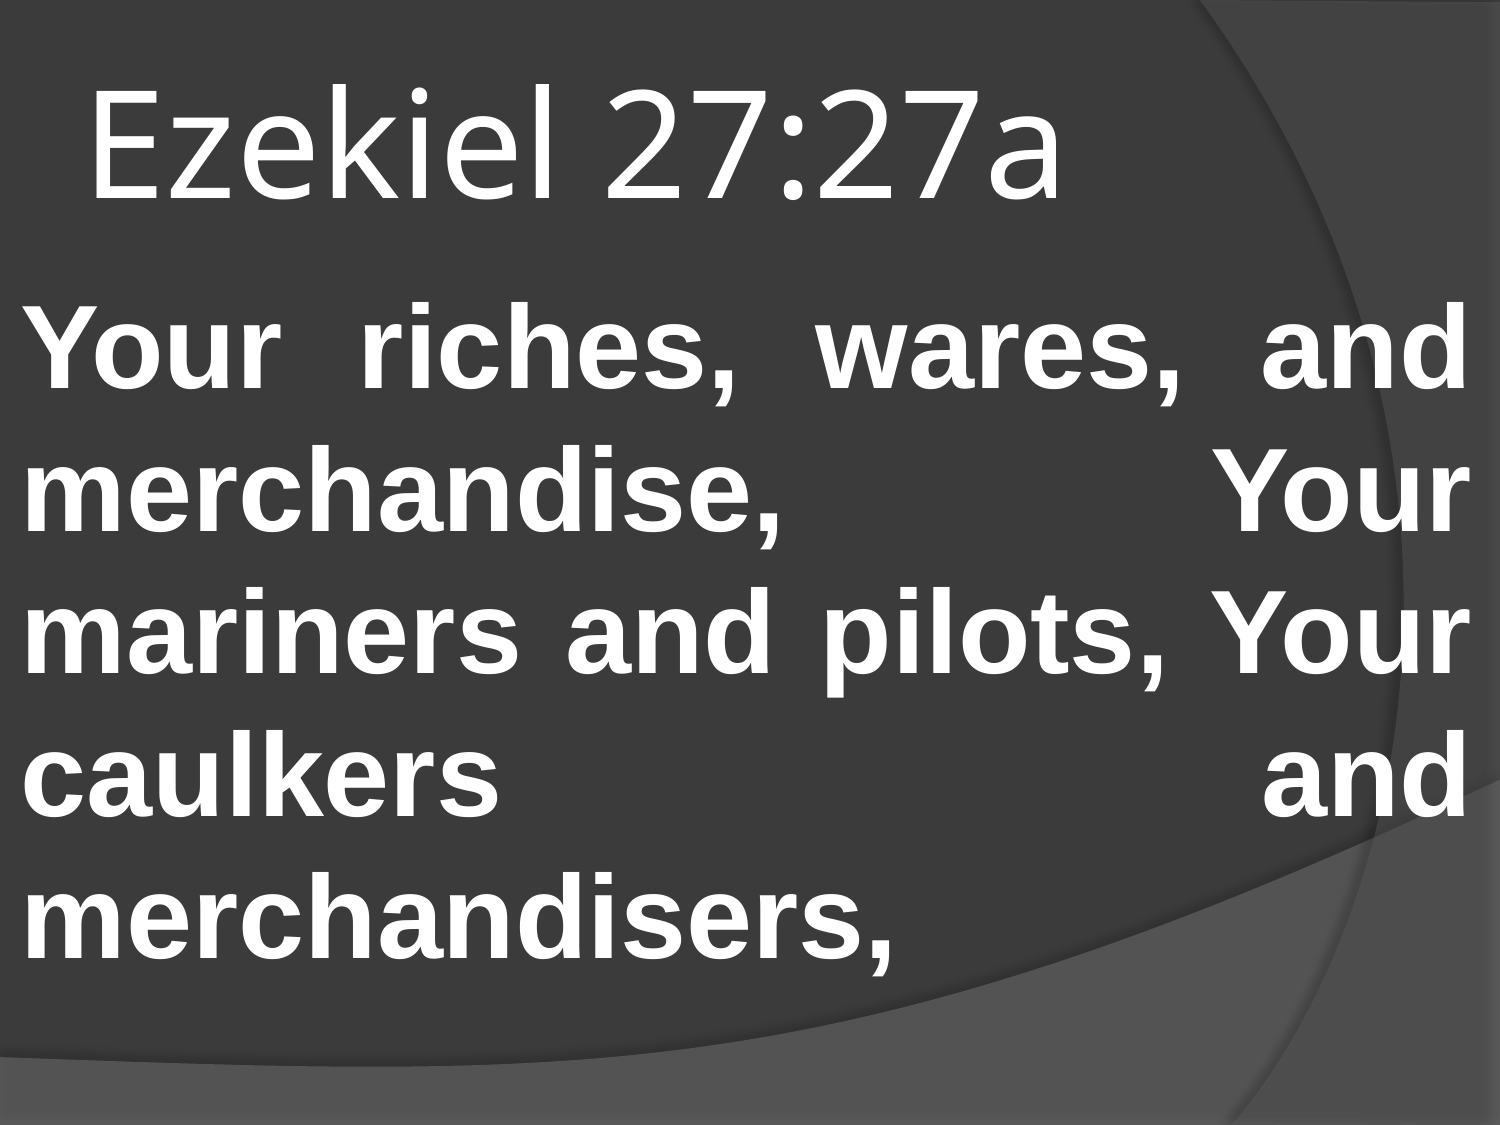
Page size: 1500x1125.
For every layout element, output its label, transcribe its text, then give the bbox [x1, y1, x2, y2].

title Ezekiel 27:27a [75, 45, 1300, 233]
list Your riches, wares, and merchandise, Your mariners and pilots, Your caulkers and merchandisers, [0, 262, 1488, 1125]
